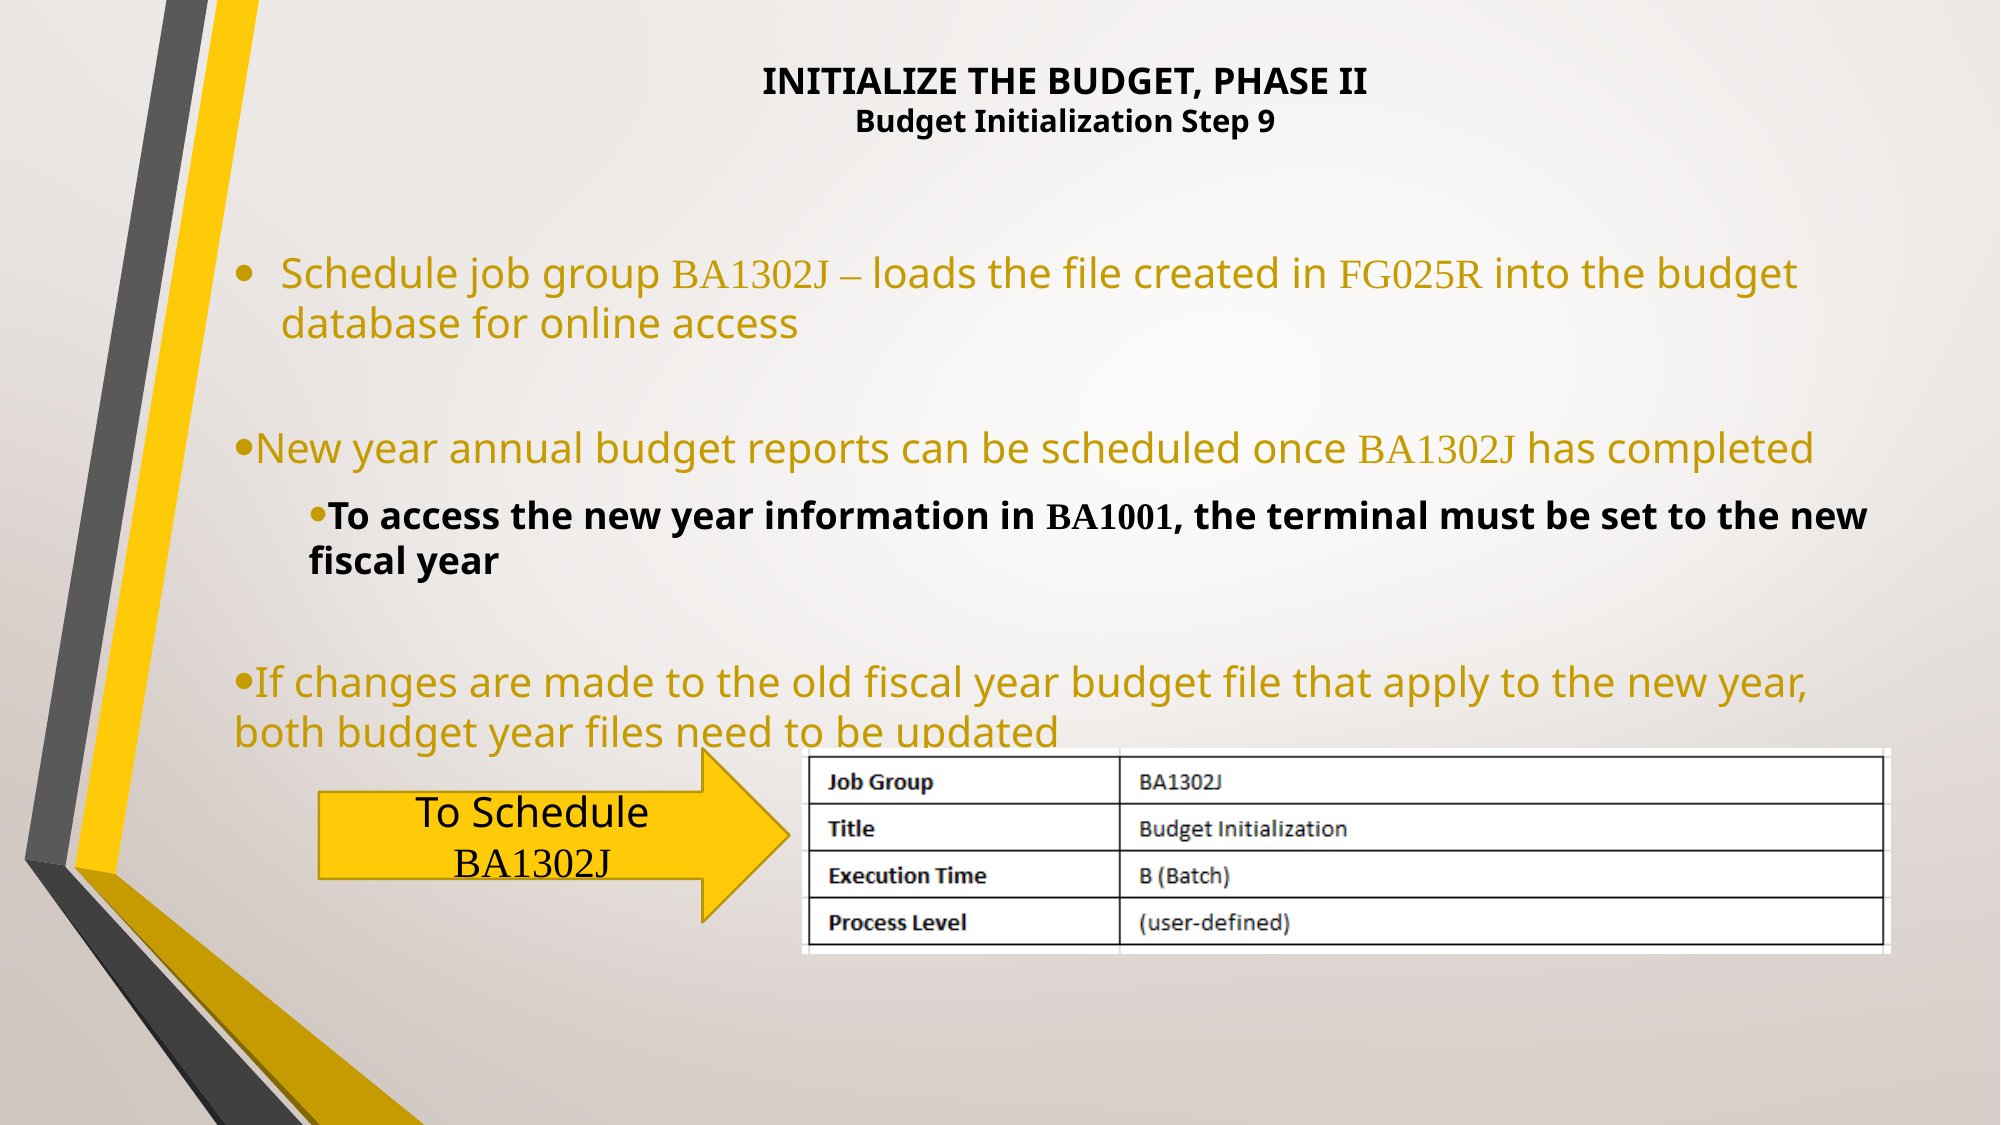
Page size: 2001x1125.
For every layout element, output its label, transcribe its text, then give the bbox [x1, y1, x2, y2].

picture [802, 747, 1891, 954]
text_box To Schedule BA1302J [317, 747, 791, 924]
list Schedule job group BA1302J – loads the file created in FG025R into the budget database for online access New year annual budget reports can be scheduled once BA1302J has completed To access the new year information in BA1001, the terminal must be set to the new fiscal year If changes are made to the old fiscal year budget file that apply to the new year, both budget year files need to be updated [218, 239, 1912, 881]
title INITIALIZE THE BUDGET, PHASE II Budget Initialization Step 9 [243, 50, 1887, 147]
